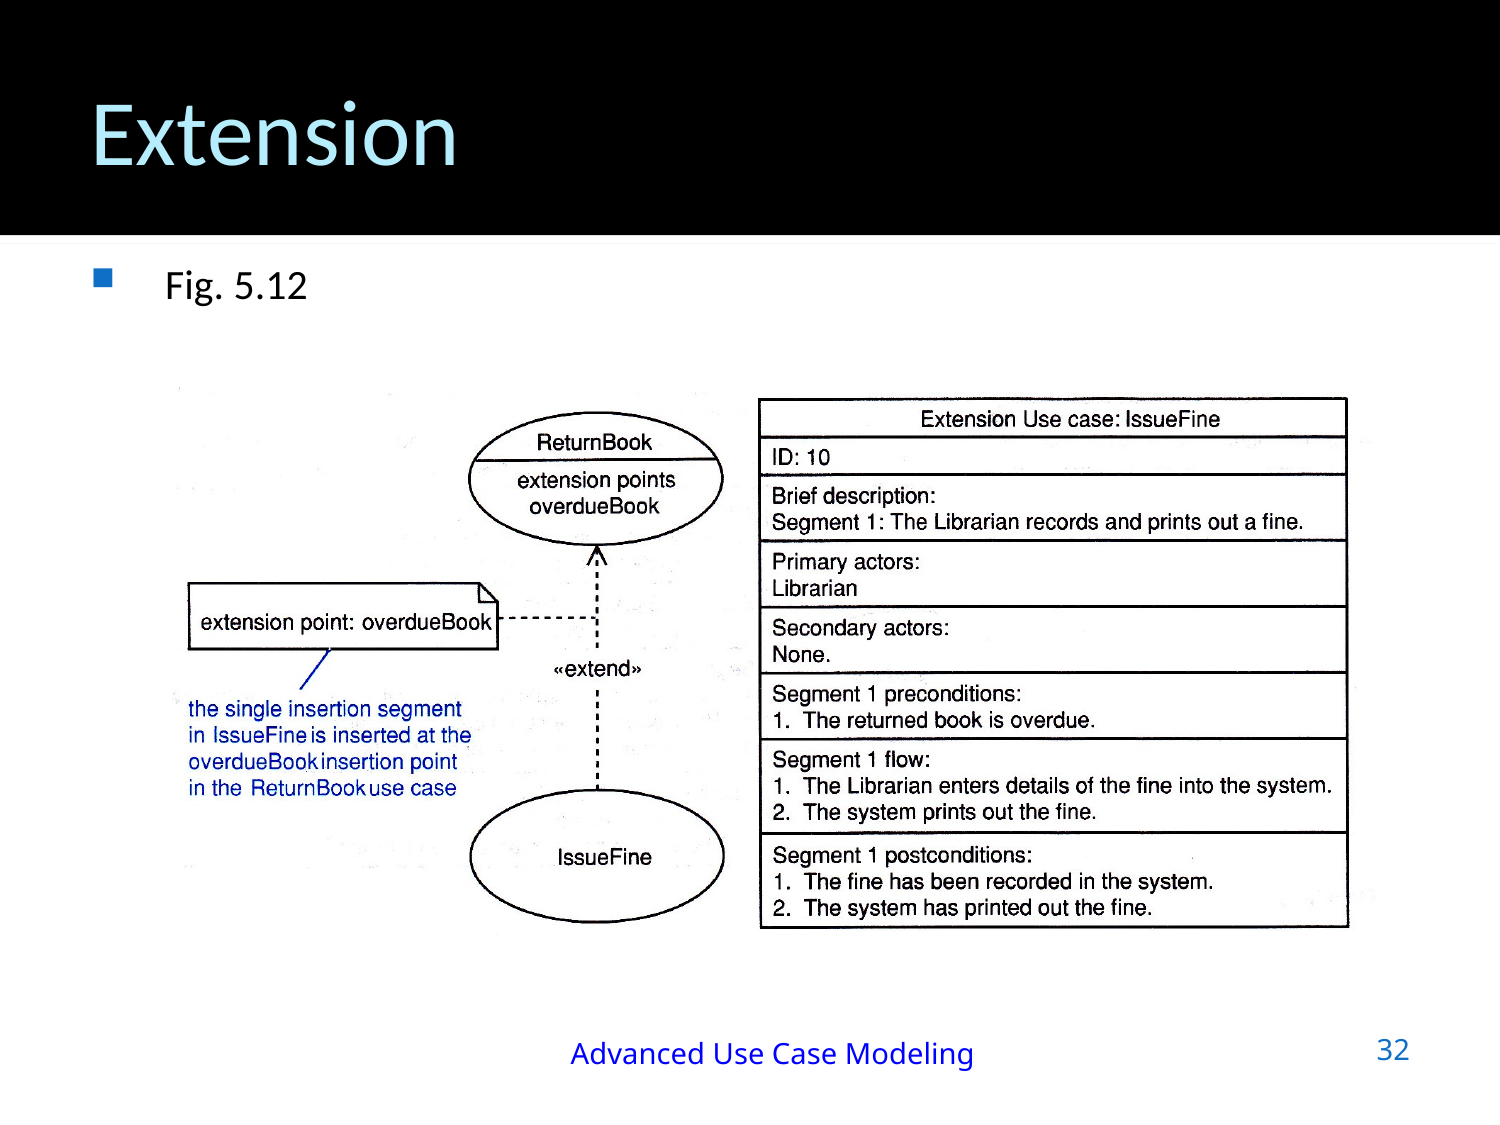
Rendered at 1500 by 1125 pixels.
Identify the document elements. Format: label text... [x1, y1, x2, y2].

text_box 32 [1074, 1024, 1425, 1100]
title Extension [75, 25, 1425, 231]
list Fig. 5.12 [74, 249, 1251, 1010]
picture [172, 387, 1375, 938]
text_box Advanced Use Case Modeling [50, 1025, 1300, 1071]
